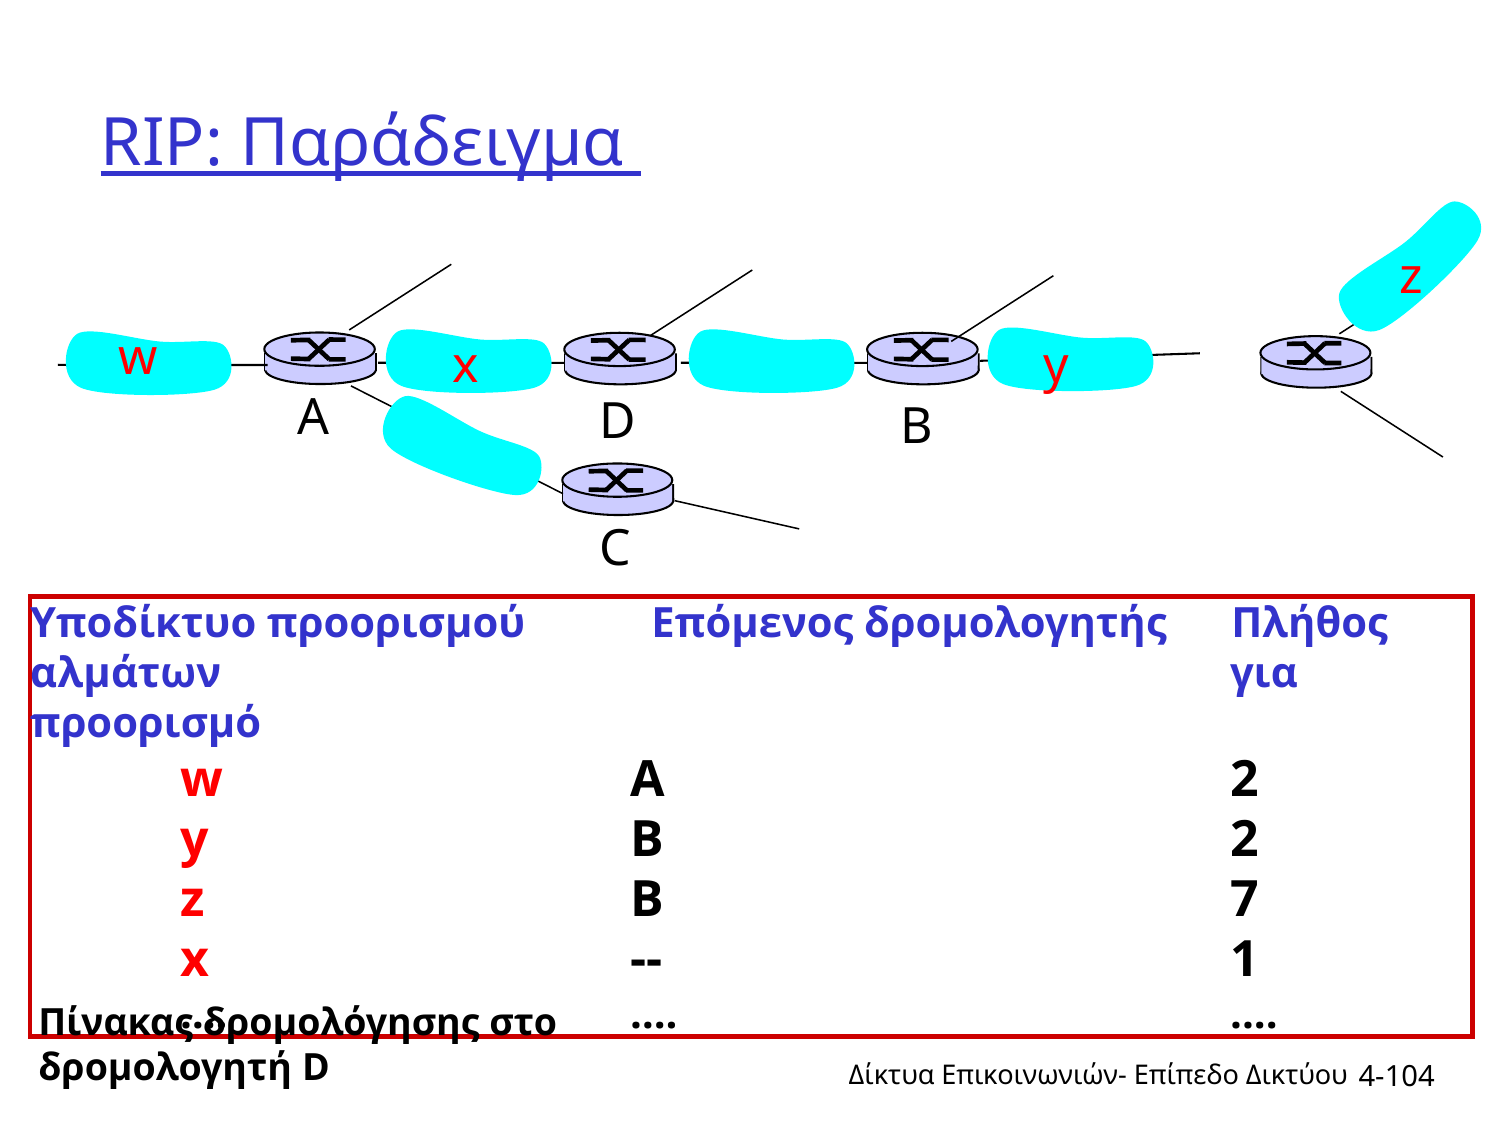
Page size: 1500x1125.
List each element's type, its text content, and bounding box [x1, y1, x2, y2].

text_box w [104, 317, 174, 393]
text_box [106, 341, 232, 396]
text_box [987, 327, 1028, 390]
text_box Υποδίκτυο προορισμού Επόμενος δρομολογητής Πλήθος αλμάτων για προορισμό w A 2 y B 2 z B 7 x -- 1 …. …. .... [29, 596, 1473, 1037]
text_box D [584, 393, 651, 456]
text_box [1338, 256, 1407, 332]
text_box C [584, 523, 646, 583]
text_box [495, 339, 552, 393]
text_box [1084, 337, 1154, 391]
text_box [564, 332, 676, 385]
text_box B [885, 393, 948, 462]
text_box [264, 332, 376, 385]
title RIP: Παράδειγμα [85, 45, 1361, 234]
text_box z [1384, 236, 1438, 312]
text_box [561, 463, 674, 516]
footer Δίκτυα Επικοινωνιών- Επίπεδο Δικτύου [791, 1049, 1363, 1125]
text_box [866, 332, 979, 385]
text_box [1260, 335, 1372, 388]
text_box [382, 395, 542, 496]
text_box y [1028, 325, 1084, 400]
text_box [1412, 201, 1482, 285]
text_box x [437, 325, 495, 400]
text_box [385, 329, 437, 392]
text_box [65, 331, 104, 393]
text_box [688, 329, 855, 393]
slide_number 4-104 [1363, 1049, 1451, 1125]
text_box Πίνακας δρομολόγησης στο δρομολογητή D [23, 990, 808, 1096]
text_box A [282, 393, 345, 452]
